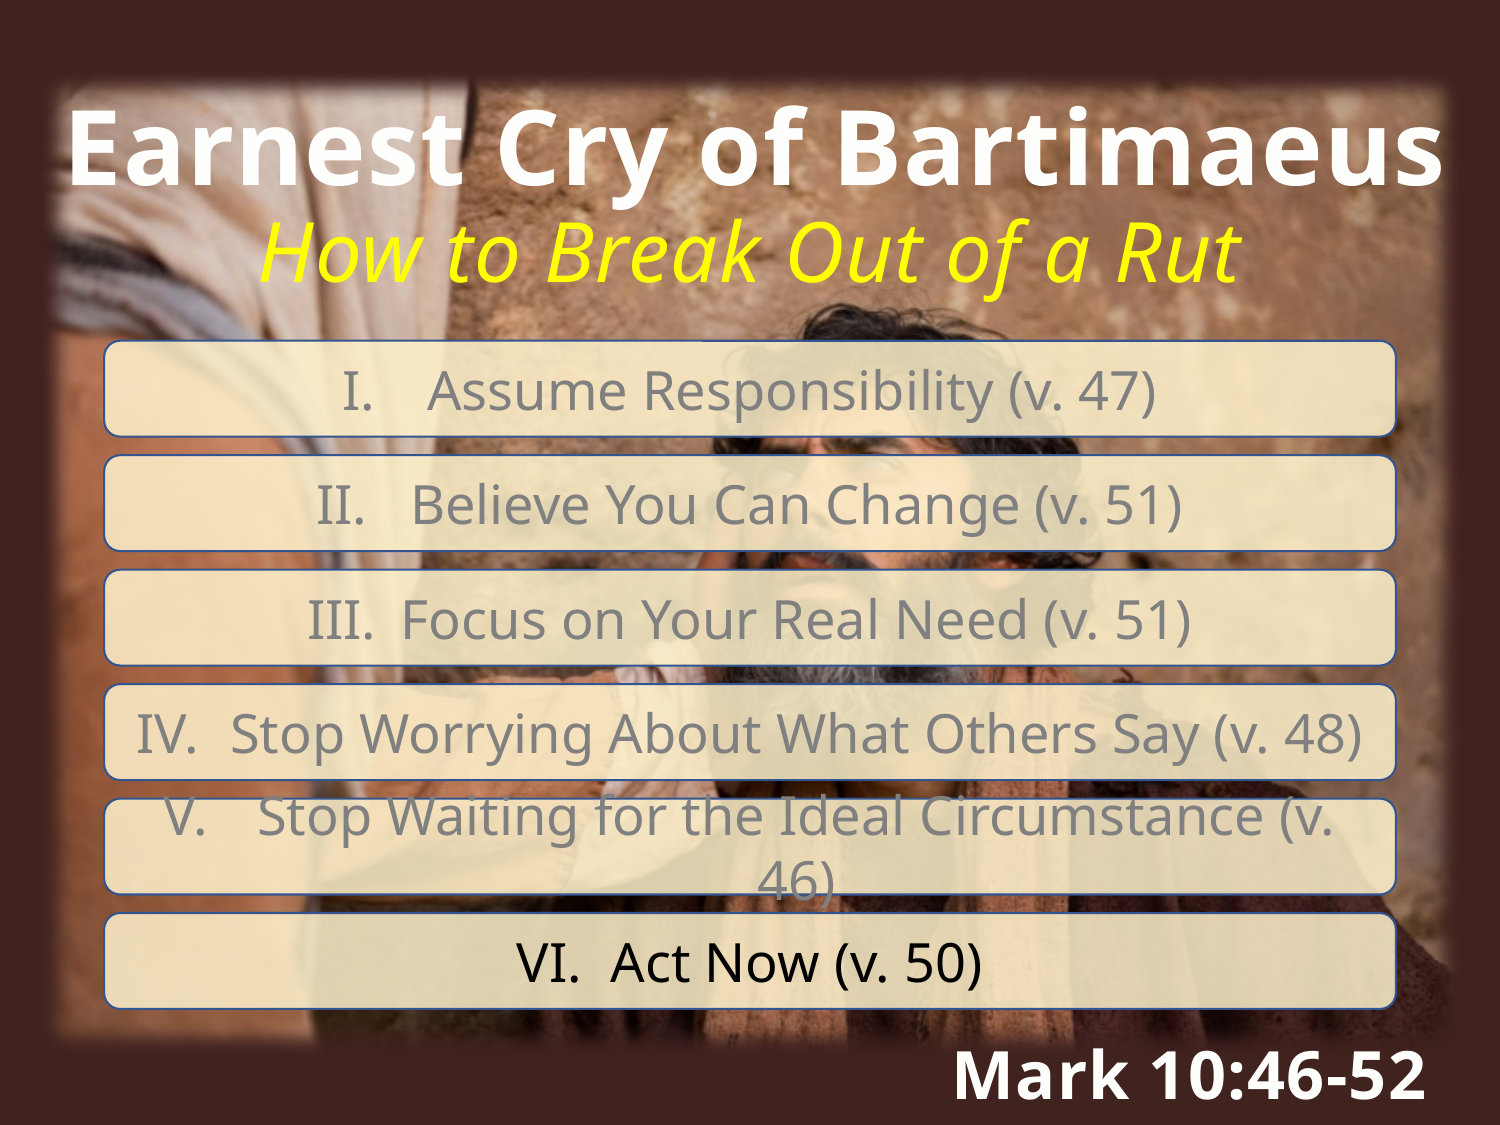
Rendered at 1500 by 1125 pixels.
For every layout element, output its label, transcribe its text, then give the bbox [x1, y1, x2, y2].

text_box Mark 10:46-52 [936, 1025, 1442, 1121]
text_box Assume Responsibility (v. 47) [103, 339, 1397, 438]
text_box Stop Waiting for the Ideal Circumstance (v. 46) [103, 797, 1397, 896]
text_box Believe You Can Change (v. 51) [103, 454, 1397, 553]
text_box Act Now (v. 50) [103, 911, 1397, 1010]
text_box Stop Worrying About What Others Say (v. 48) [103, 683, 1397, 782]
text_box How to Break Out of a Rut [242, 192, 1258, 307]
picture [64, 214, 1437, 1031]
text_box Earnest Cry of Bartimaeus [48, 73, 1464, 214]
text_box Focus on Your Real Need (v. 51) [103, 568, 1397, 667]
